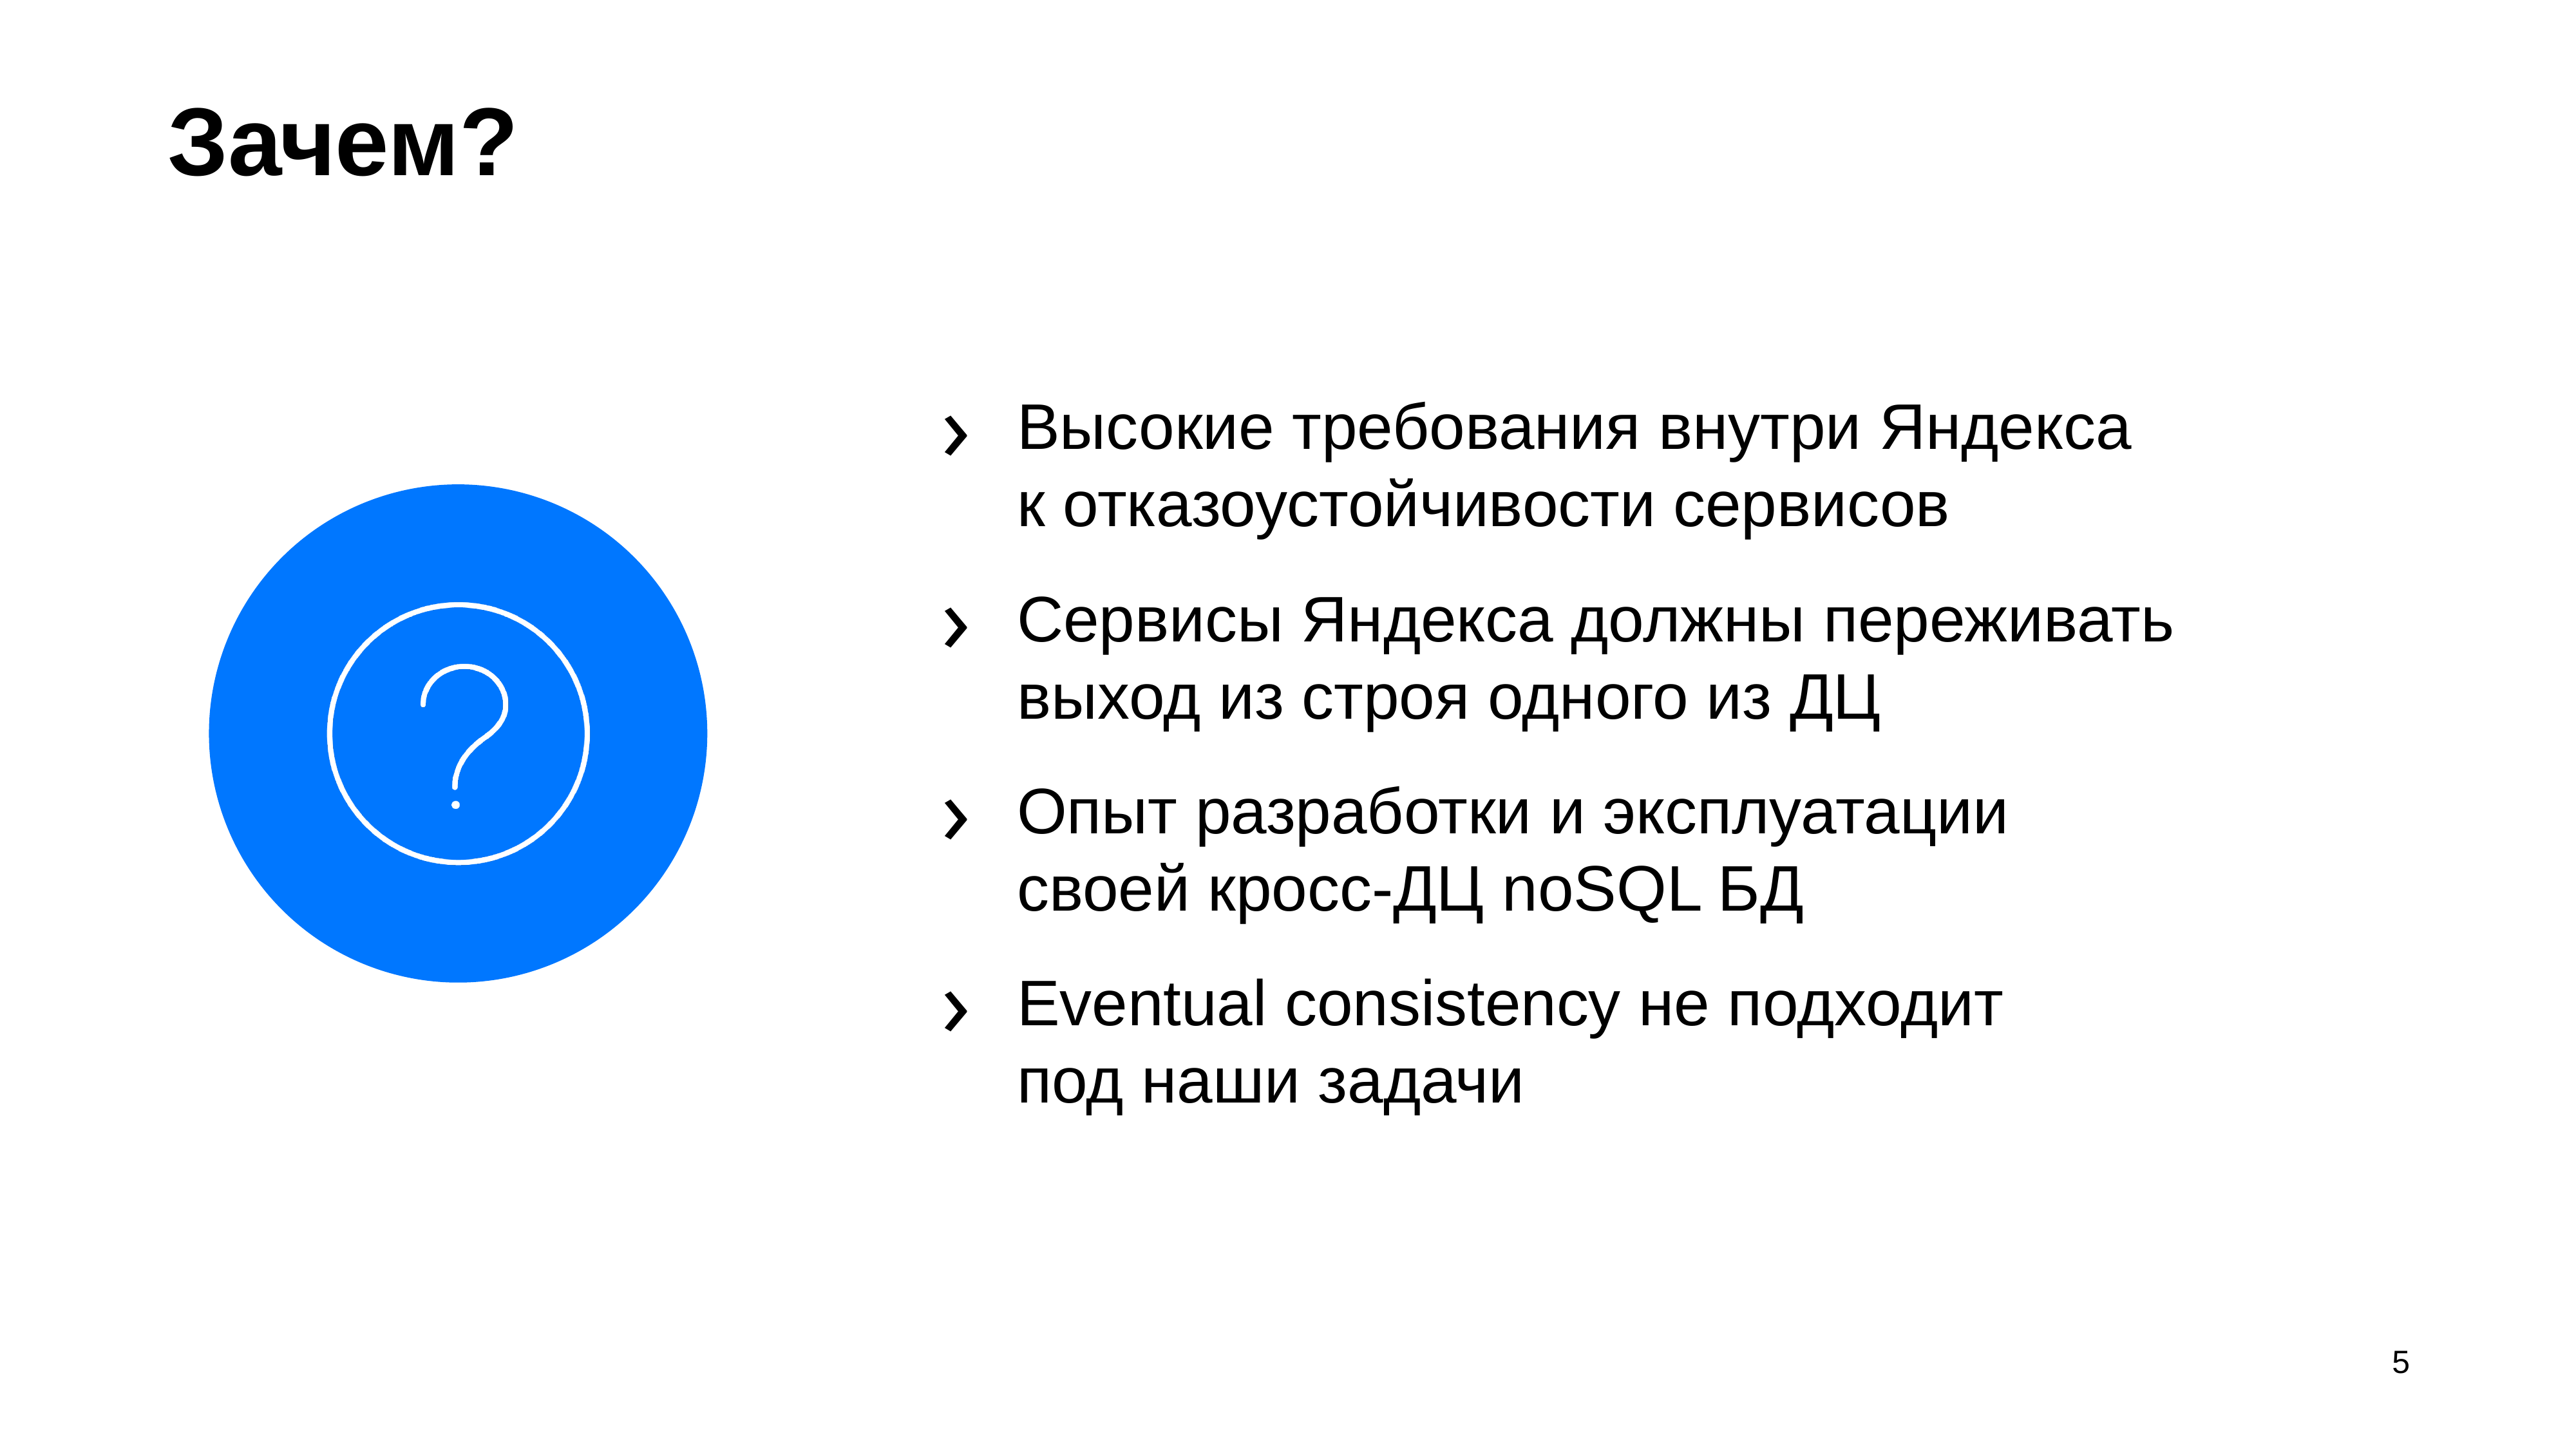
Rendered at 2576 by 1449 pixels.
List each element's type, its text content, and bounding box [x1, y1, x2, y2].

title Зачем? [167, 57, 2411, 212]
list Высокие требования внутри Яндекса к отказоустойчивости сервисов Сервисы Яндекса должны переживать выход из строя одного из ДЦ Опыт разработки и эксплуатации своей кросс-ДЦ noSQL БД Eventual consistency не подходит под наши задачи [941, 283, 2410, 1211]
slide_number 5 [2294, 1333, 2410, 1380]
picture [297, 599, 620, 868]
text_box [208, 484, 708, 983]
